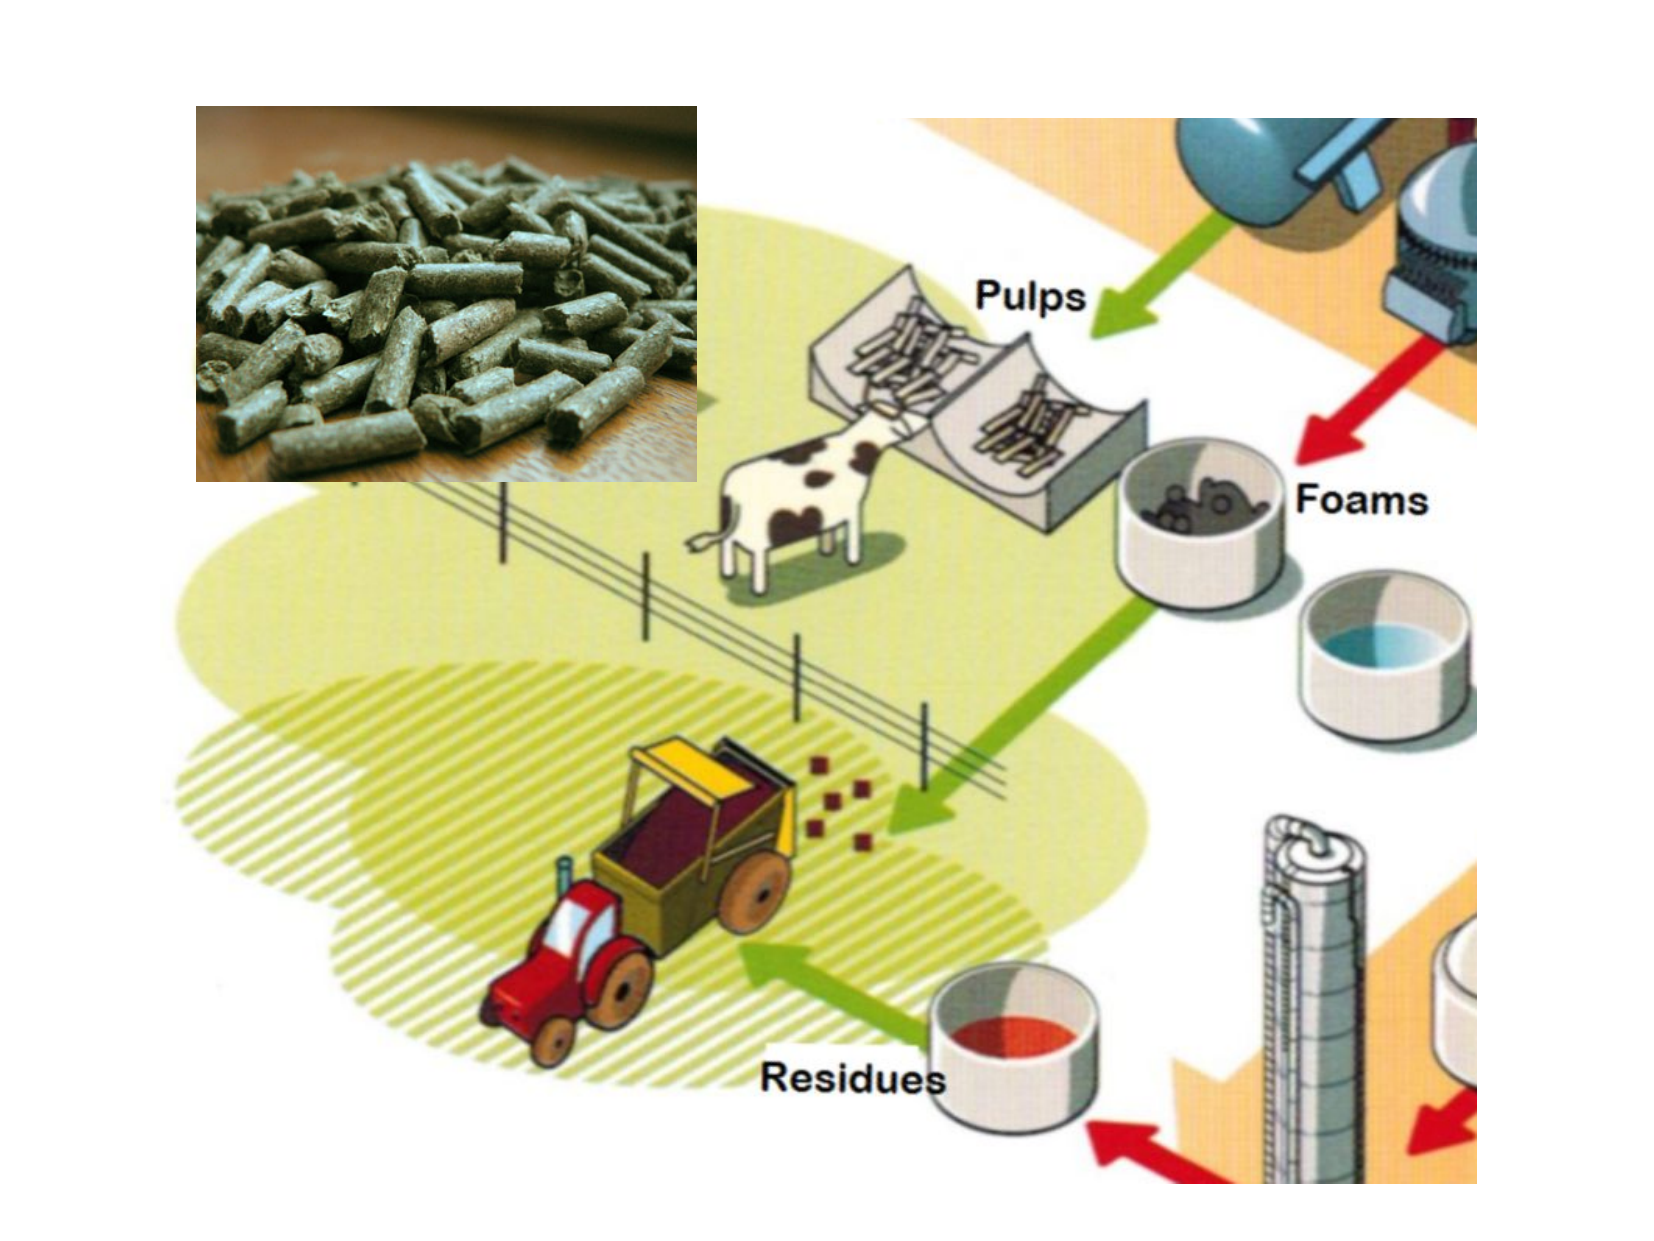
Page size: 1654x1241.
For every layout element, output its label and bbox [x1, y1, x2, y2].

picture [160, 105, 1477, 1184]
subtitle [82, 60, 1571, 1147]
